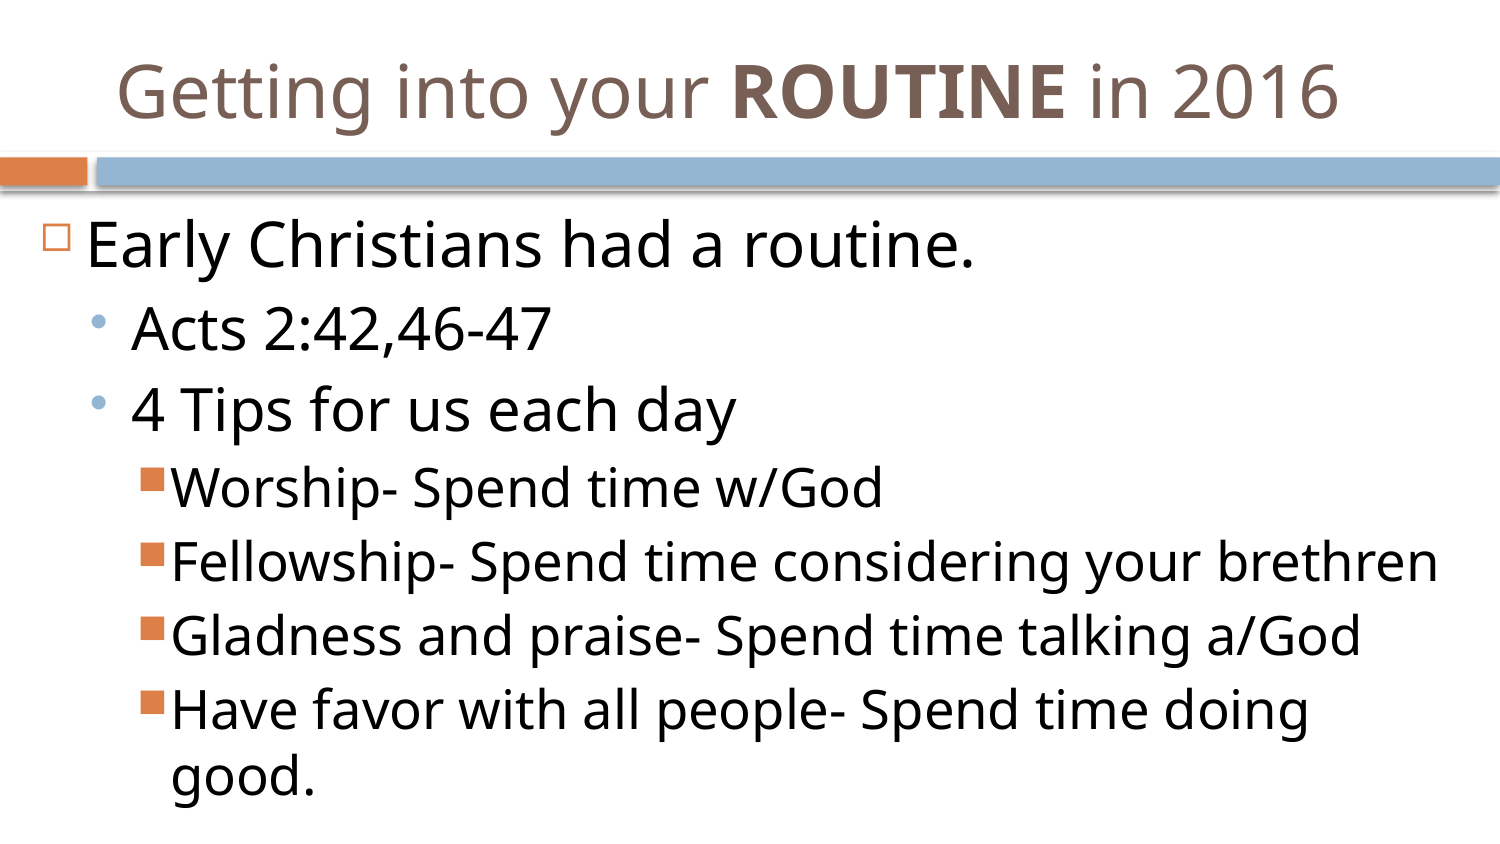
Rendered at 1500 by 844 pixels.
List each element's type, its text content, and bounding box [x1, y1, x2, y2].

title Getting into your ROUTINE in 2016 [100, 28, 1438, 150]
list Early Christians had a routine. Acts 2:42,46-47 4 Tips for us each day Worship- Spend time w/God Fellowship- Spend time considering your brethren Gladness and praise- Spend time talking a/God Have favor with all people- Spend time doing good. [24, 196, 1475, 844]
